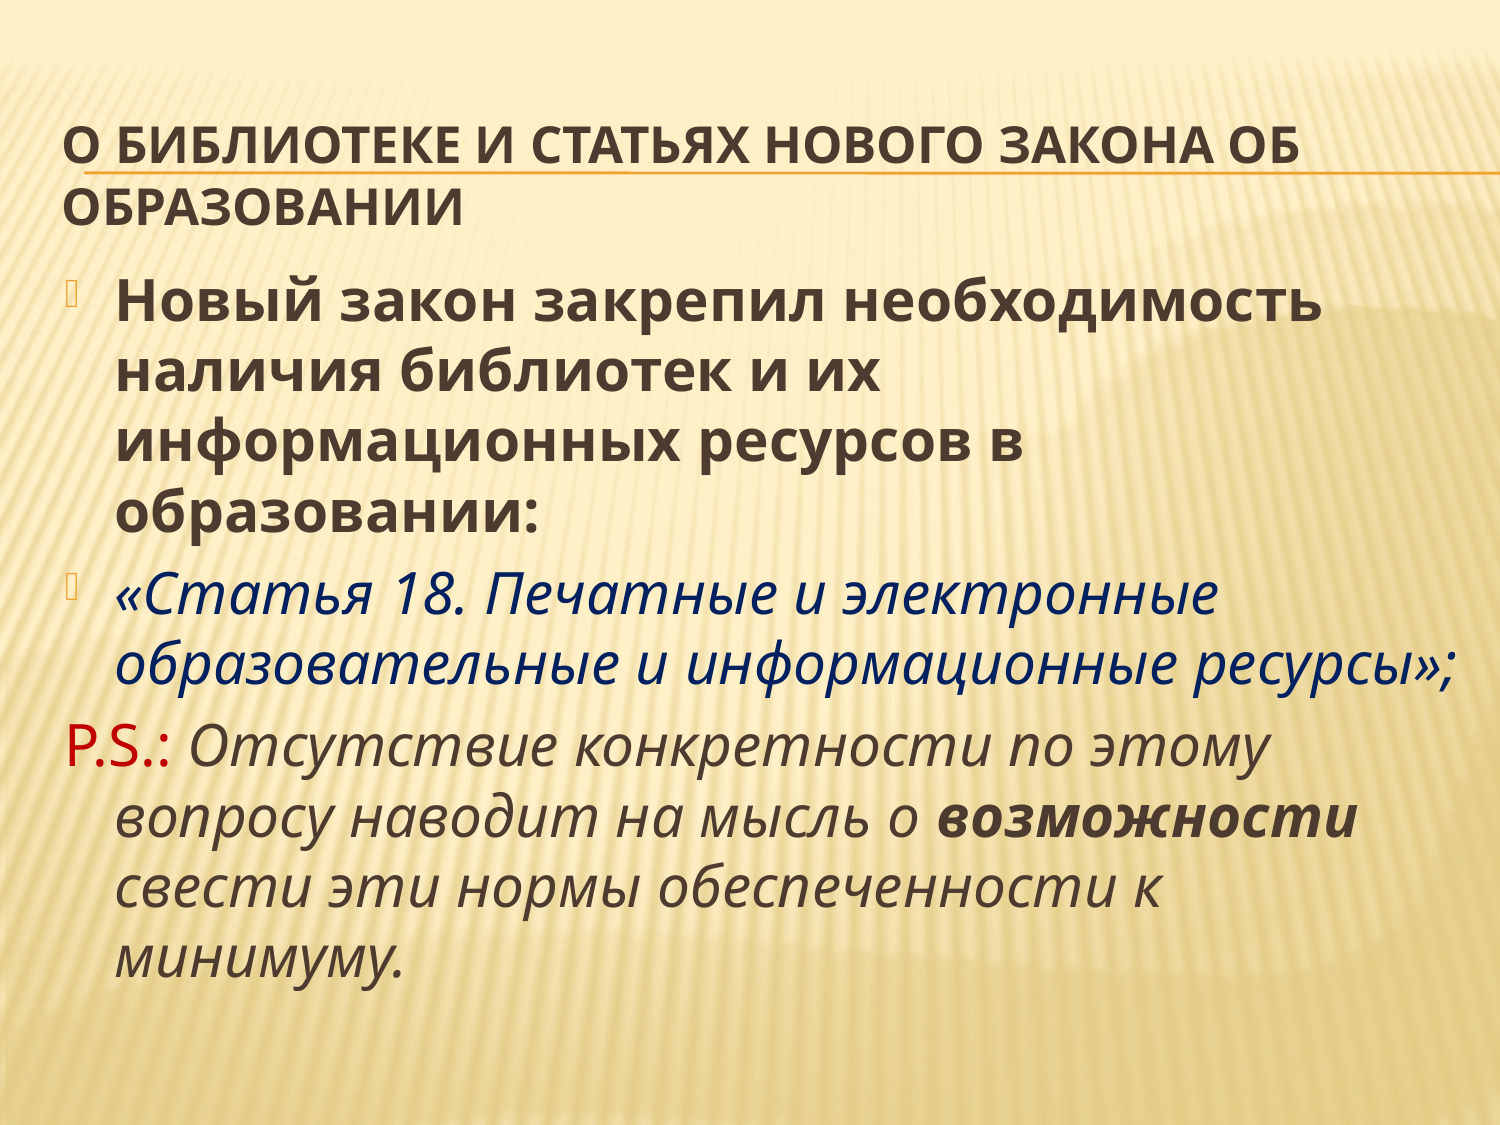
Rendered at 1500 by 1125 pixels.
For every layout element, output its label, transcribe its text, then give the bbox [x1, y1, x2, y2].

list Новый закон закрепил необходимость наличия библиотек и их информационных ресурсов в образовании: «Статья 18. Печатные и электронные образовательные и информационные ресурсы»; P.S.: Отсутствие конкретности по этому вопросу наводит на мысль о возможности свести эти нормы обеспеченности к минимуму. [50, 254, 1475, 998]
title О БИБЛИОТЕКЕ И СТАТЬЯХ НОВОГО ЗАКОНА ОБ ОБРАЗОВАНИИ [46, 105, 1472, 243]
